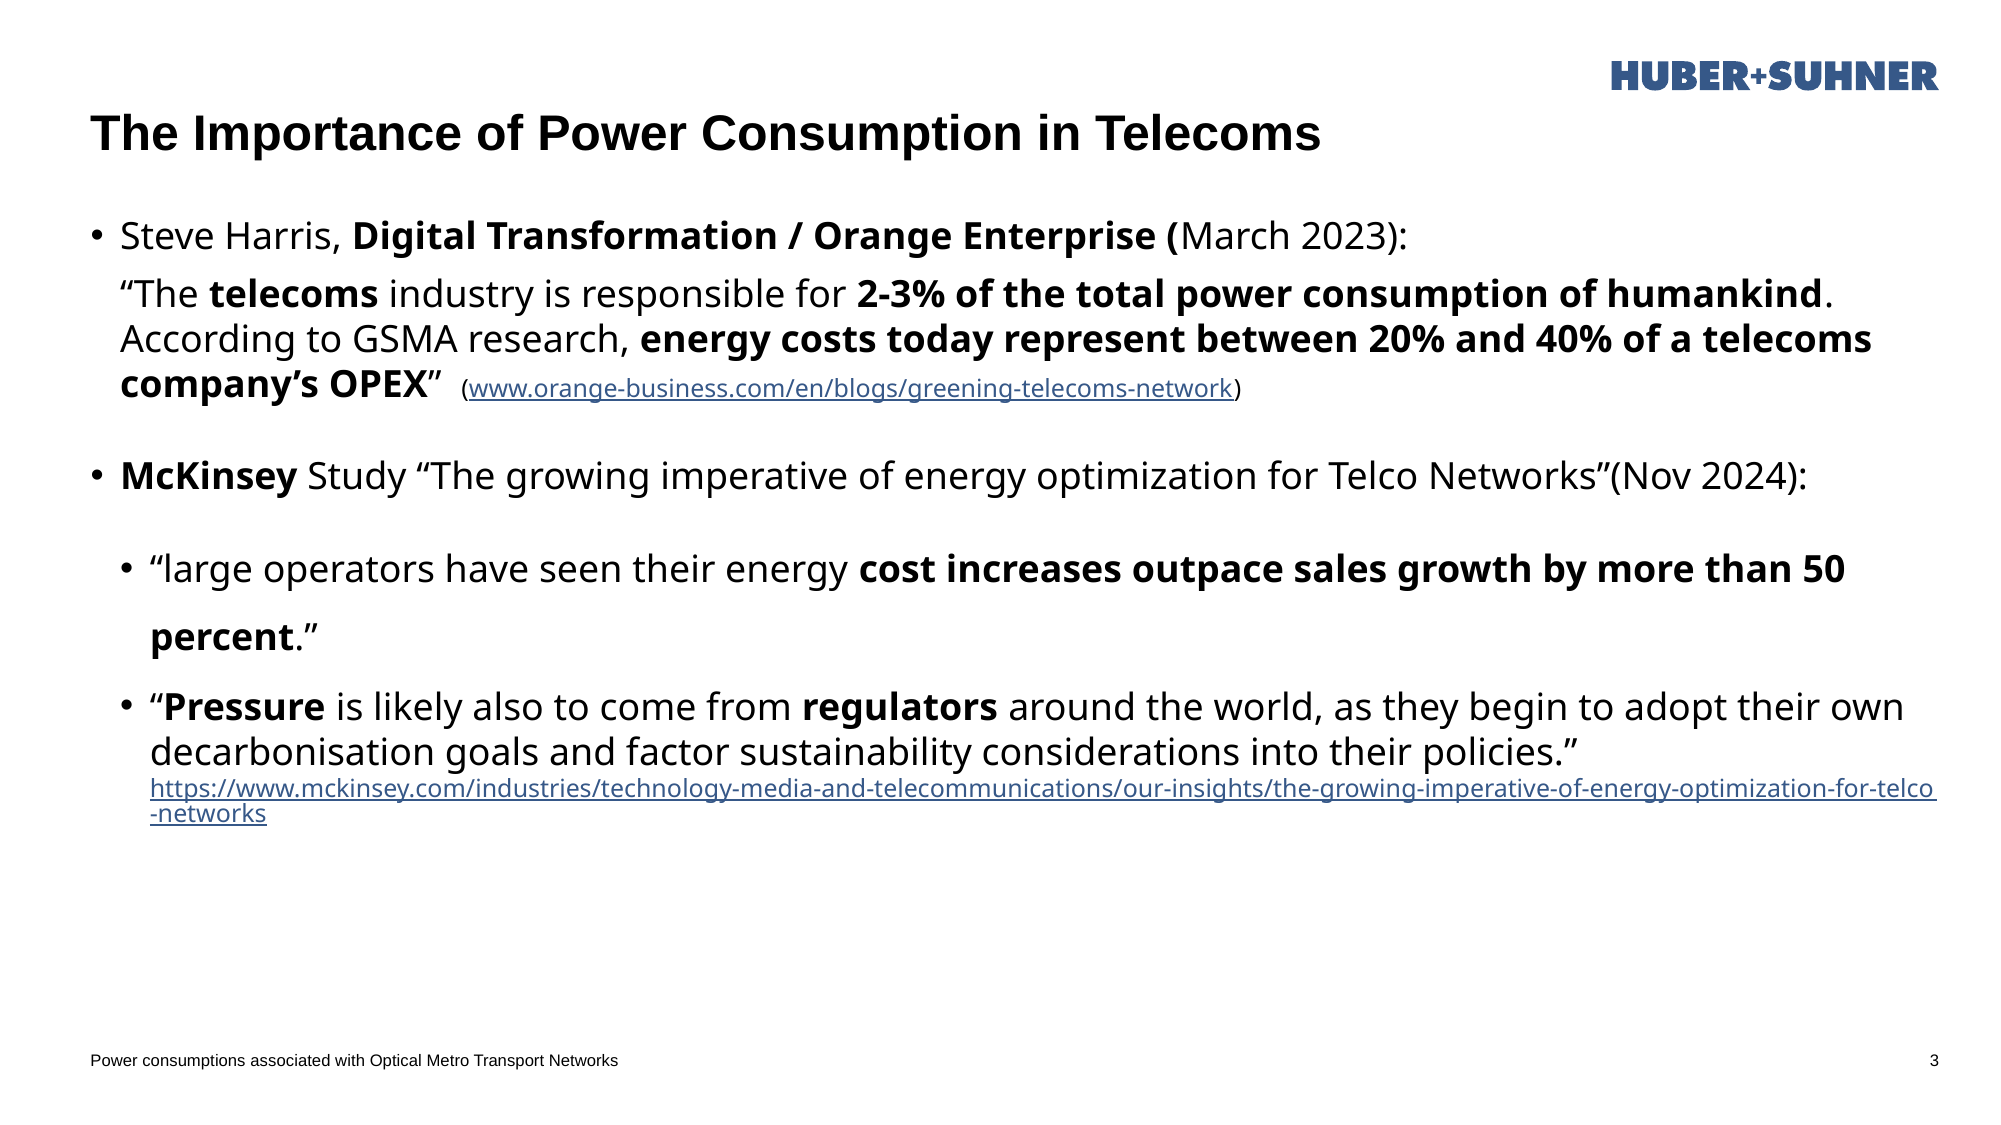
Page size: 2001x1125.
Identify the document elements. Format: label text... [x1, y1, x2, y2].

slide_number 3 [1844, 1049, 1940, 1070]
list Steve Harris, Digital Transformation / Orange Enterprise (March 2023): “The telecoms industry is responsible for 2-3% of the total power consumption of humankind. According to GSMA research, energy costs today represent between 20% and 40% of a telecoms company’s OPEX” (www.orange-business.com/en/blogs/greening-telecoms-network) McKinsey Study “The growing imperative of energy optimization for Telco Networks”(Nov 2024): “large operators have seen their energy cost increases outpace sales growth by more than 50 percent.” “Pressure is likely also to come from regulators around the world, as they begin to adopt their own decarbonisation goals and factor sustainability considerations into their policies.” https://www.mckinsey.com/industries/technology-media-and-telecommunications/our-insights/the-growing-imperative-of-energy-optimization-for-telco-networks [90, 208, 1940, 993]
text_box The Importance of Power Consumption in Telecoms [90, 98, 1828, 233]
footer Power consumptions associated with Optical Metro Transport Networks [90, 1044, 1556, 1070]
